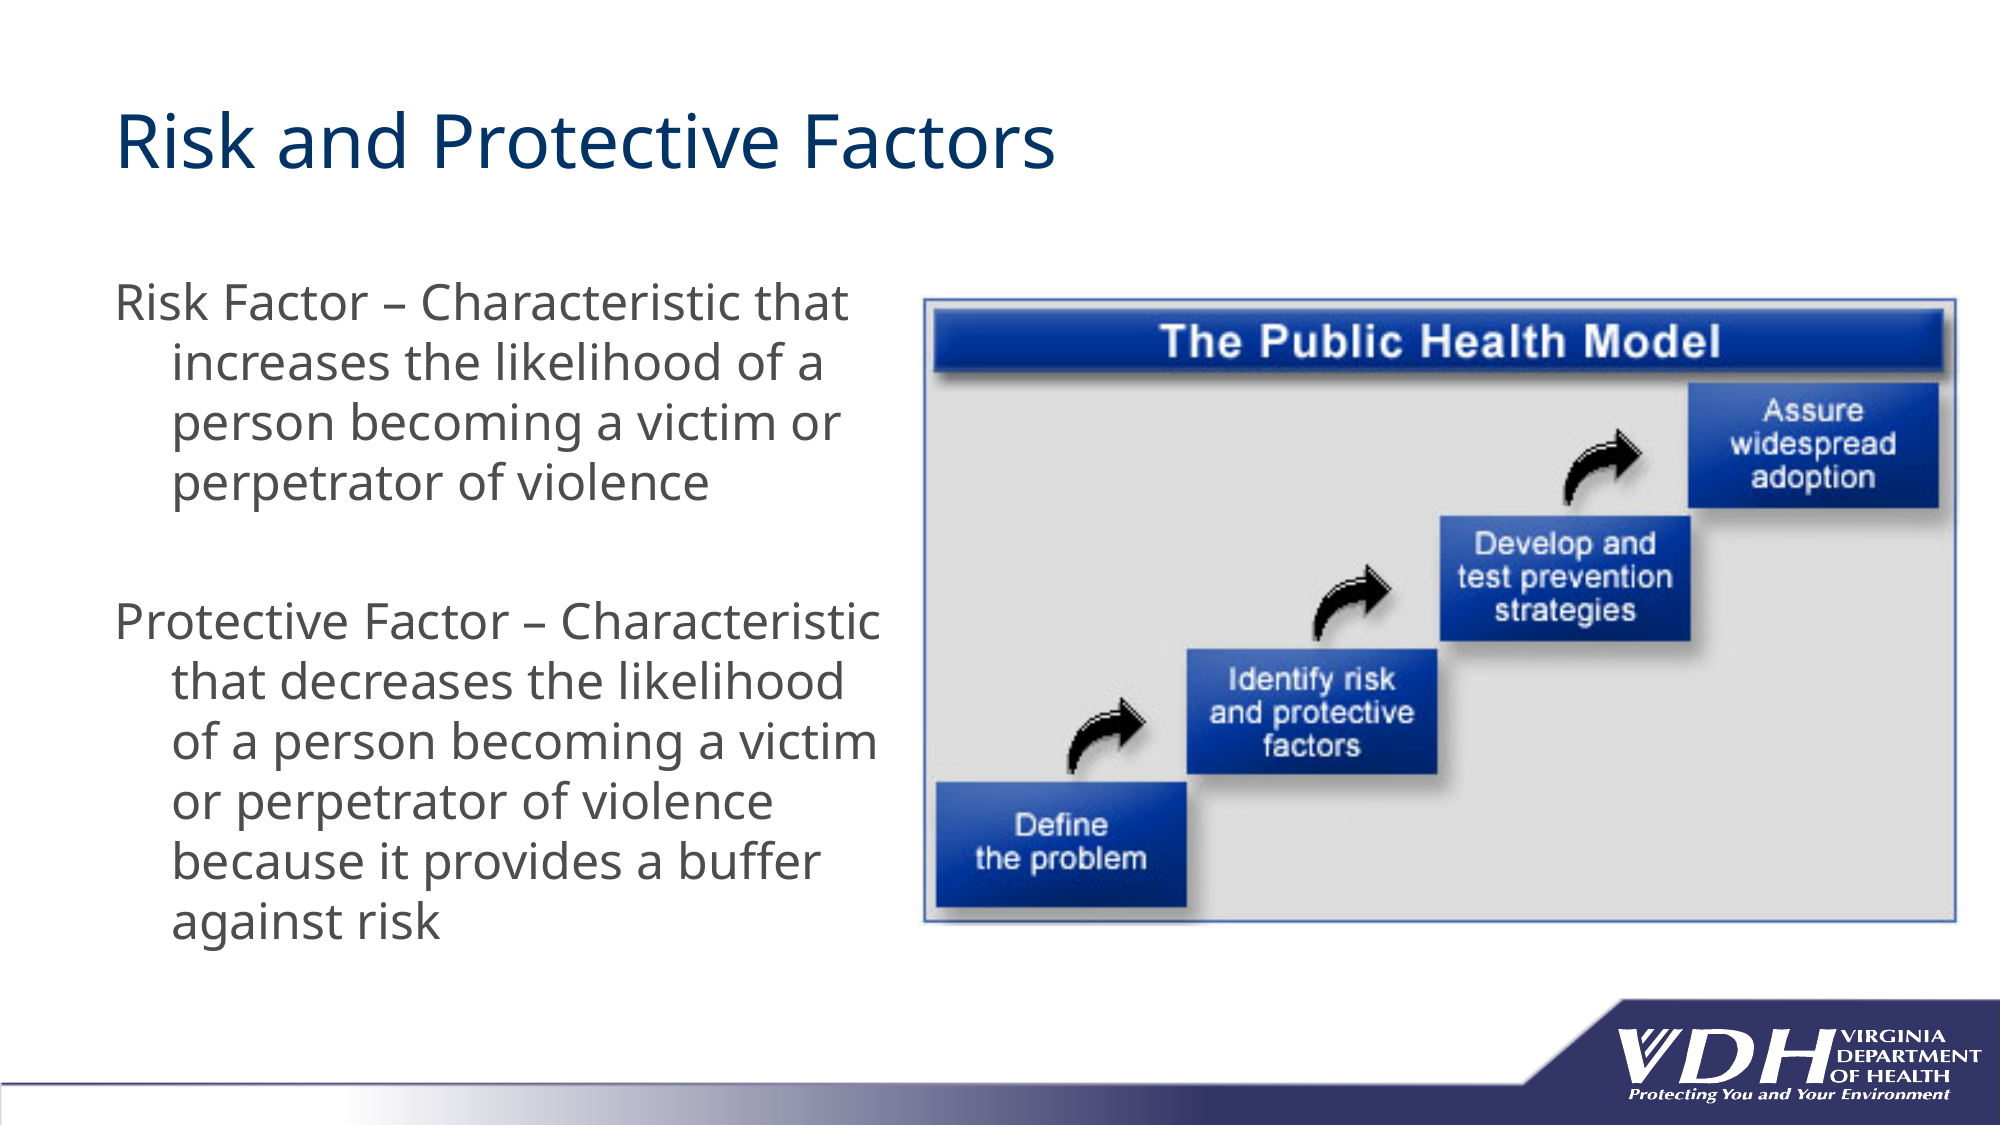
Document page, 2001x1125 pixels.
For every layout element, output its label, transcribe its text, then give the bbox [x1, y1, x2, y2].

picture [918, 293, 1961, 926]
title Risk and Protective Factors [99, 45, 1900, 233]
list Risk Factor – Characteristic that increases the likelihood of a person becoming a victim or perpetrator of violence Protective Factor – Characteristic that decreases the likelihood of a person becoming a victim or perpetrator of violence because it provides a buffer against risk [99, 262, 900, 1050]
